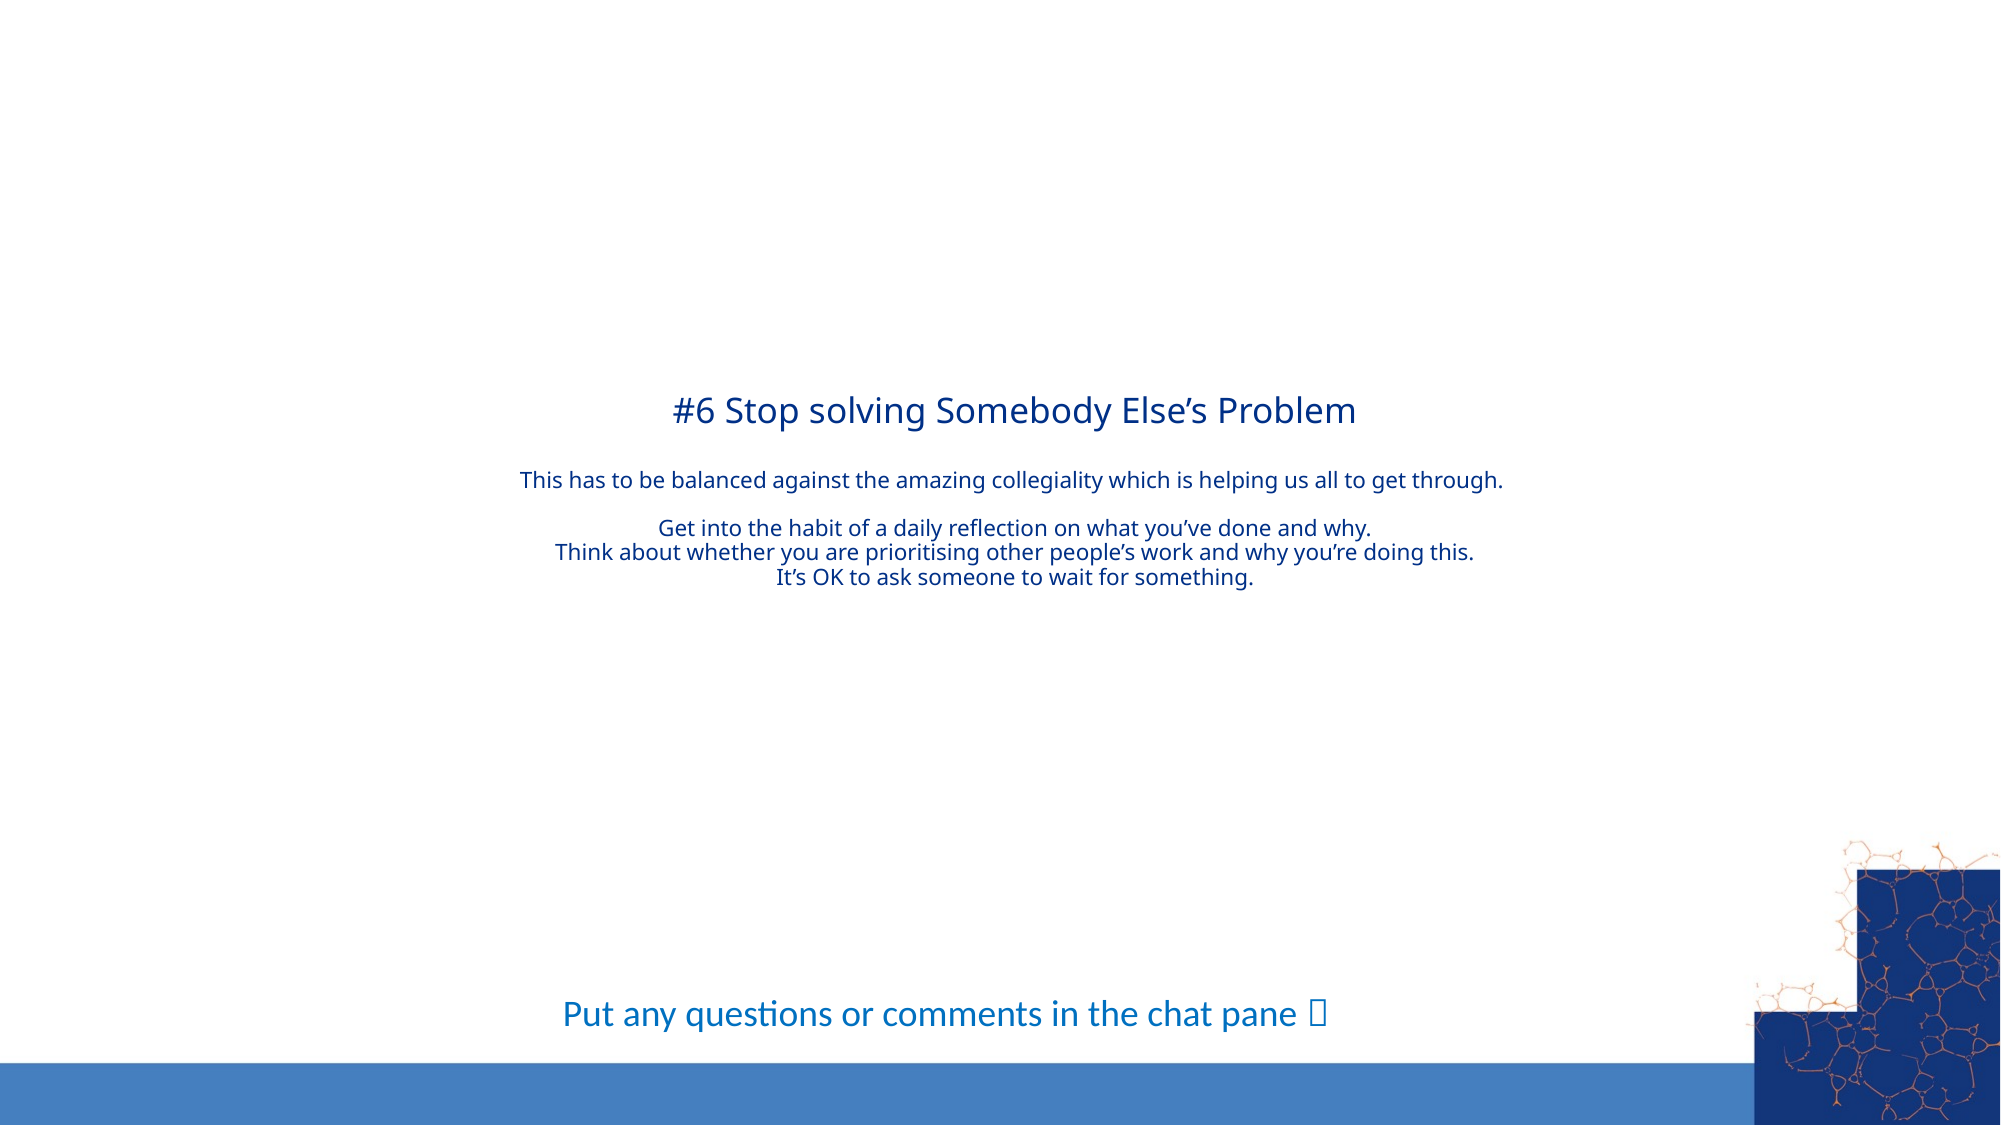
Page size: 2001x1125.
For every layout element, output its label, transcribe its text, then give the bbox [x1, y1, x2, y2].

title #6 Stop solving Somebody Else’s Problem This has to be balanced against the amazing collegiality which is helping us all to get through. Get into the habit of a daily reflection on what you’ve done and why. Think about whether you are prioritising other people’s work and why you’re doing this. It’s OK to ask someone to wait for something. [152, 382, 1878, 601]
picture [0, 0, 2001, 1125]
text_box Put any questions or comments in the chat pane  [548, 981, 1345, 1041]
